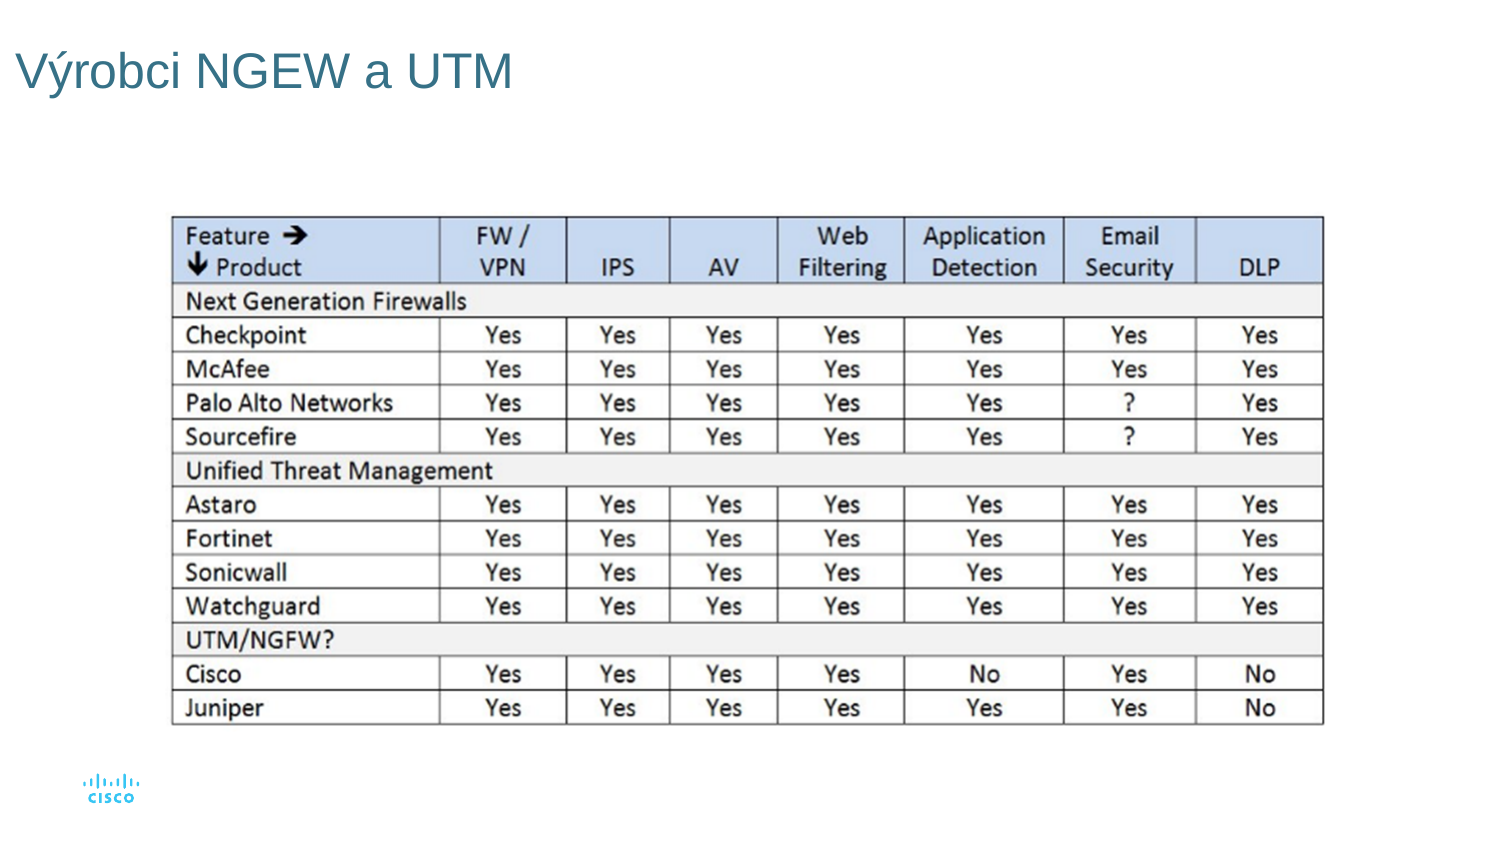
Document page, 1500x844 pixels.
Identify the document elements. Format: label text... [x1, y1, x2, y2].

title Výrobci NGEW a UTM [0, 6, 1500, 131]
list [164, 210, 1336, 734]
